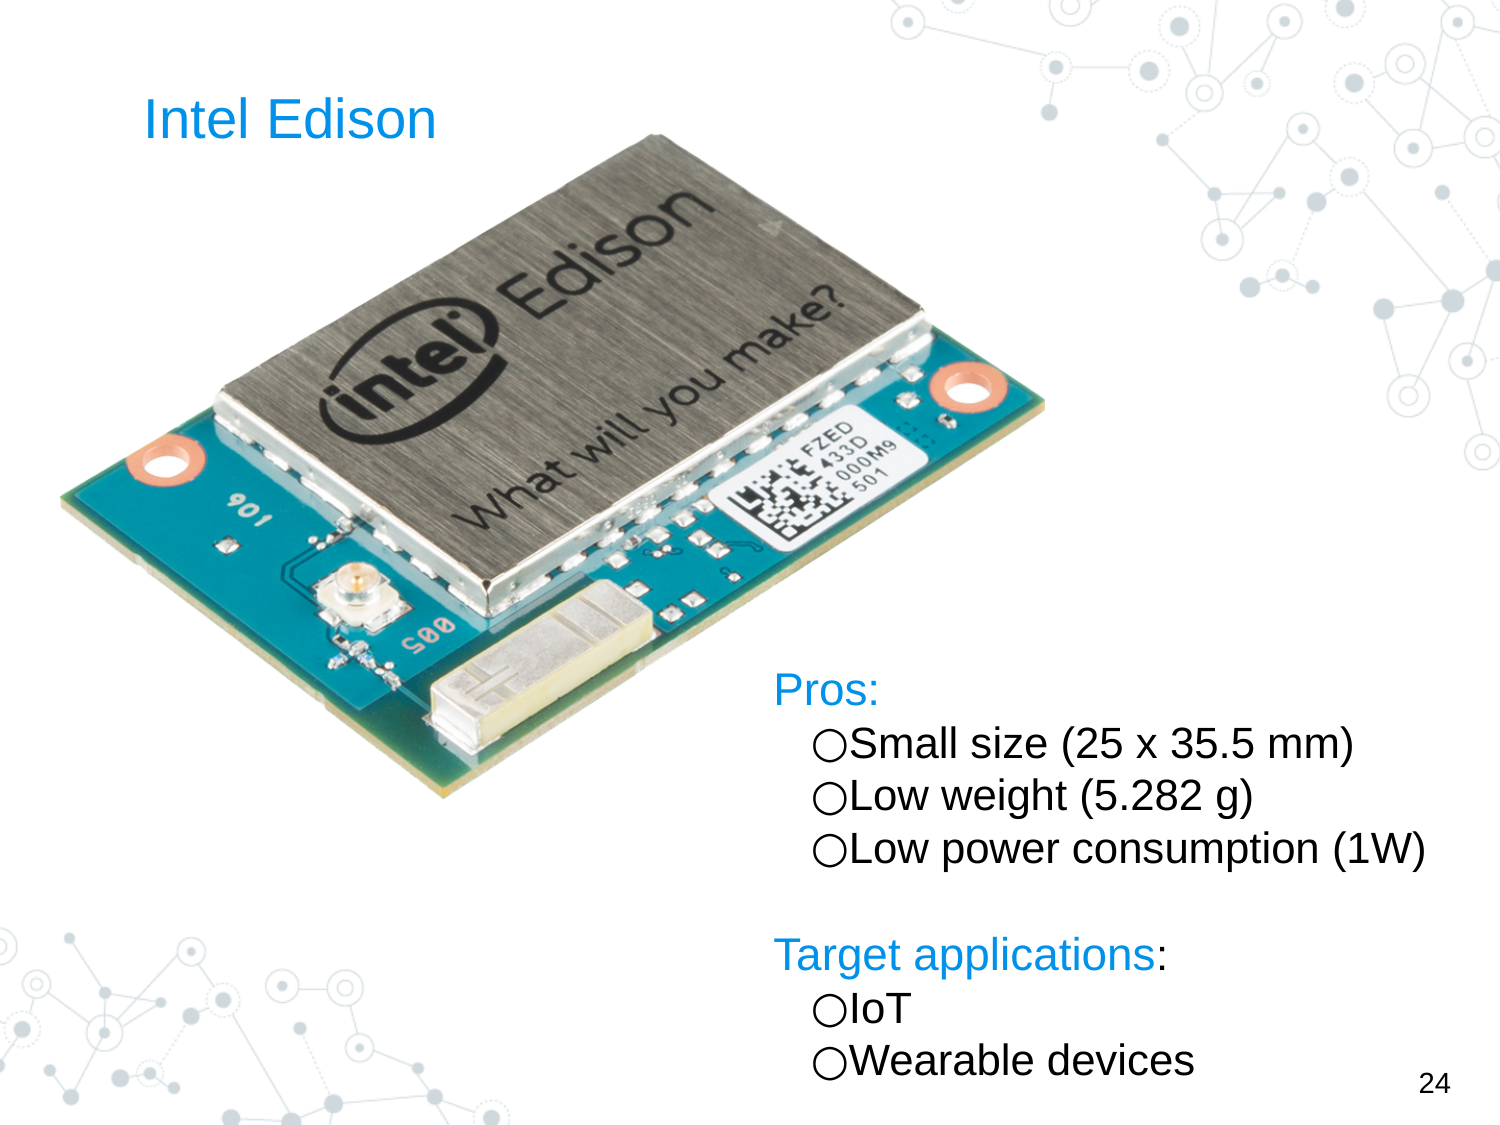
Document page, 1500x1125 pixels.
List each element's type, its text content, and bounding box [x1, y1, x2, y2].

slide_number 24 [1403, 1038, 1494, 1125]
title Intel Edison [128, 67, 1372, 221]
picture [0, 0, 1500, 1125]
text_box Pros: Small size (25 x 35.5 mm) Low weight (5.282 g) Low power consumption (1W) Target applications: IoT Wearable devices [758, 644, 1467, 1102]
